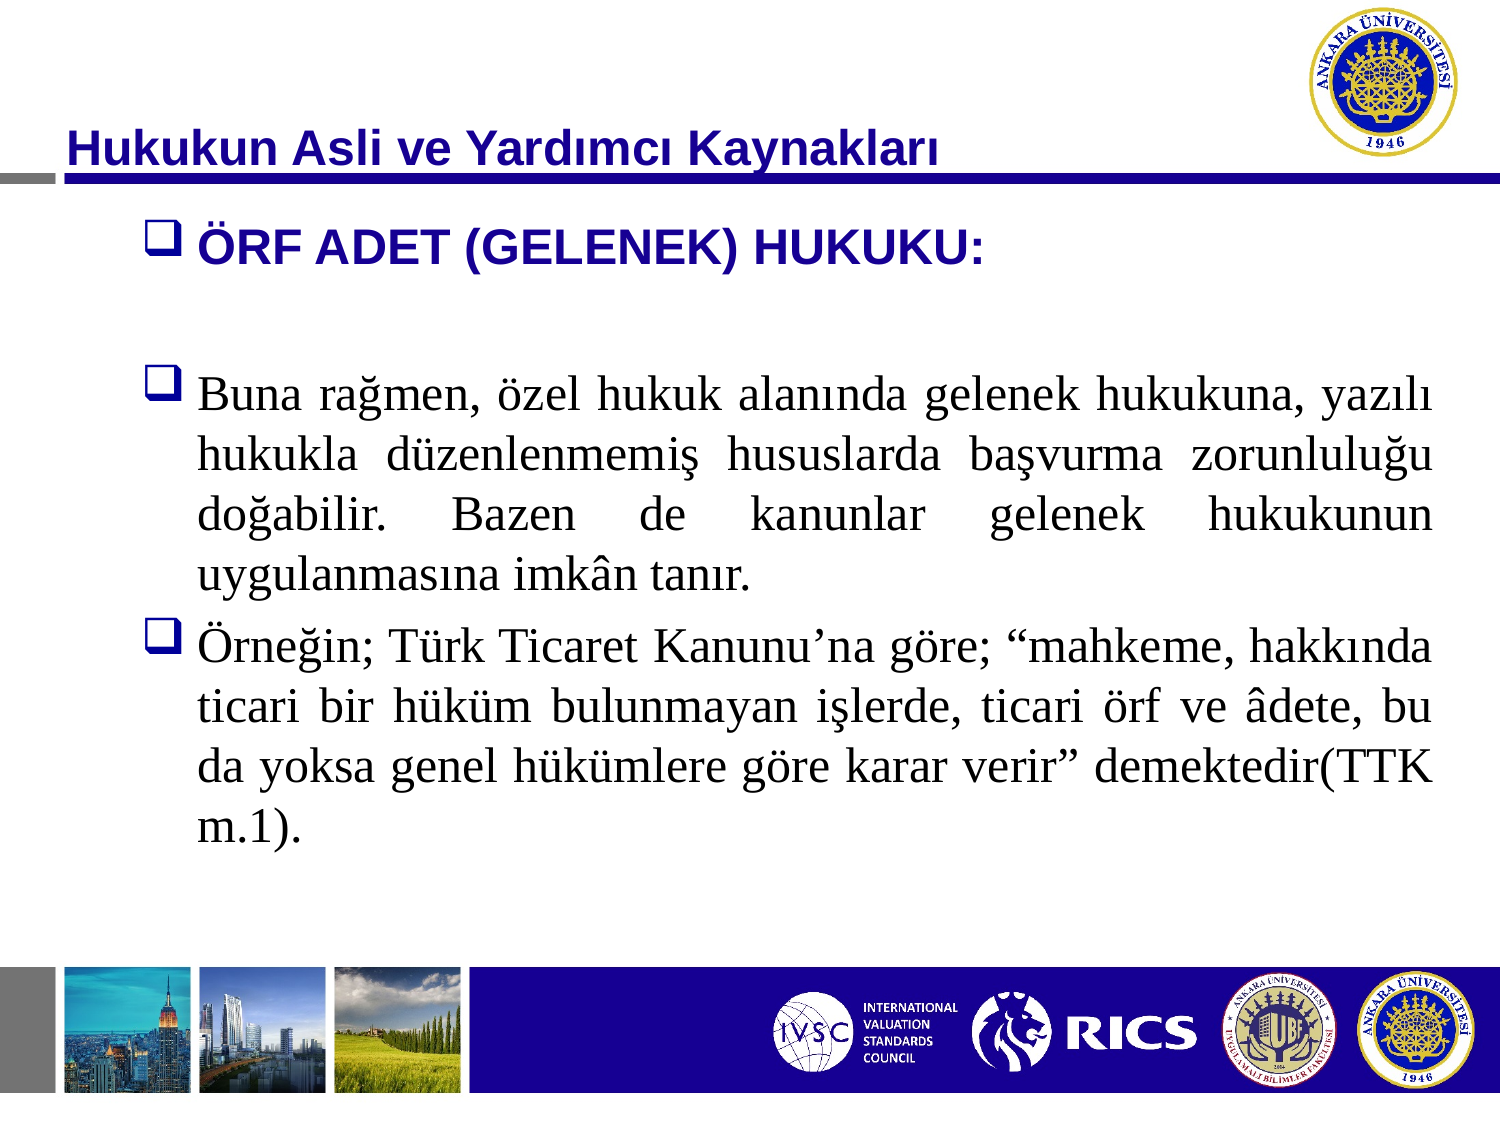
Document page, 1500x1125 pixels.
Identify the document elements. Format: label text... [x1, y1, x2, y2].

picture [0, 0, 1500, 106]
text_box Hukukun Asli ve Yardımcı Kaynakları [51, 115, 1449, 185]
text_box ÖRF ADET (GELENEK) HUKUKU: Buna rağmen, özel hukuk alanında gelenek hukukuna, yazılı hukukla düzenlenmemiş hususlarda başvurma zorunluluğu doğabilir. Bazen de kanunlar gelenek hukukunun uygulanmasına imkân tanır. Örneğin; Türk Ticaret Kanunu’na göre; “mahkeme, hakkında ticari bir hüküm bulunmayan işlerde, ticari örf ve âdete, bu da yoksa genel hükümlere göre karar verir” demektedir(TTK m.1). [51, 207, 1449, 860]
picture [0, 167, 1500, 1125]
text_box [0, 106, 1500, 167]
